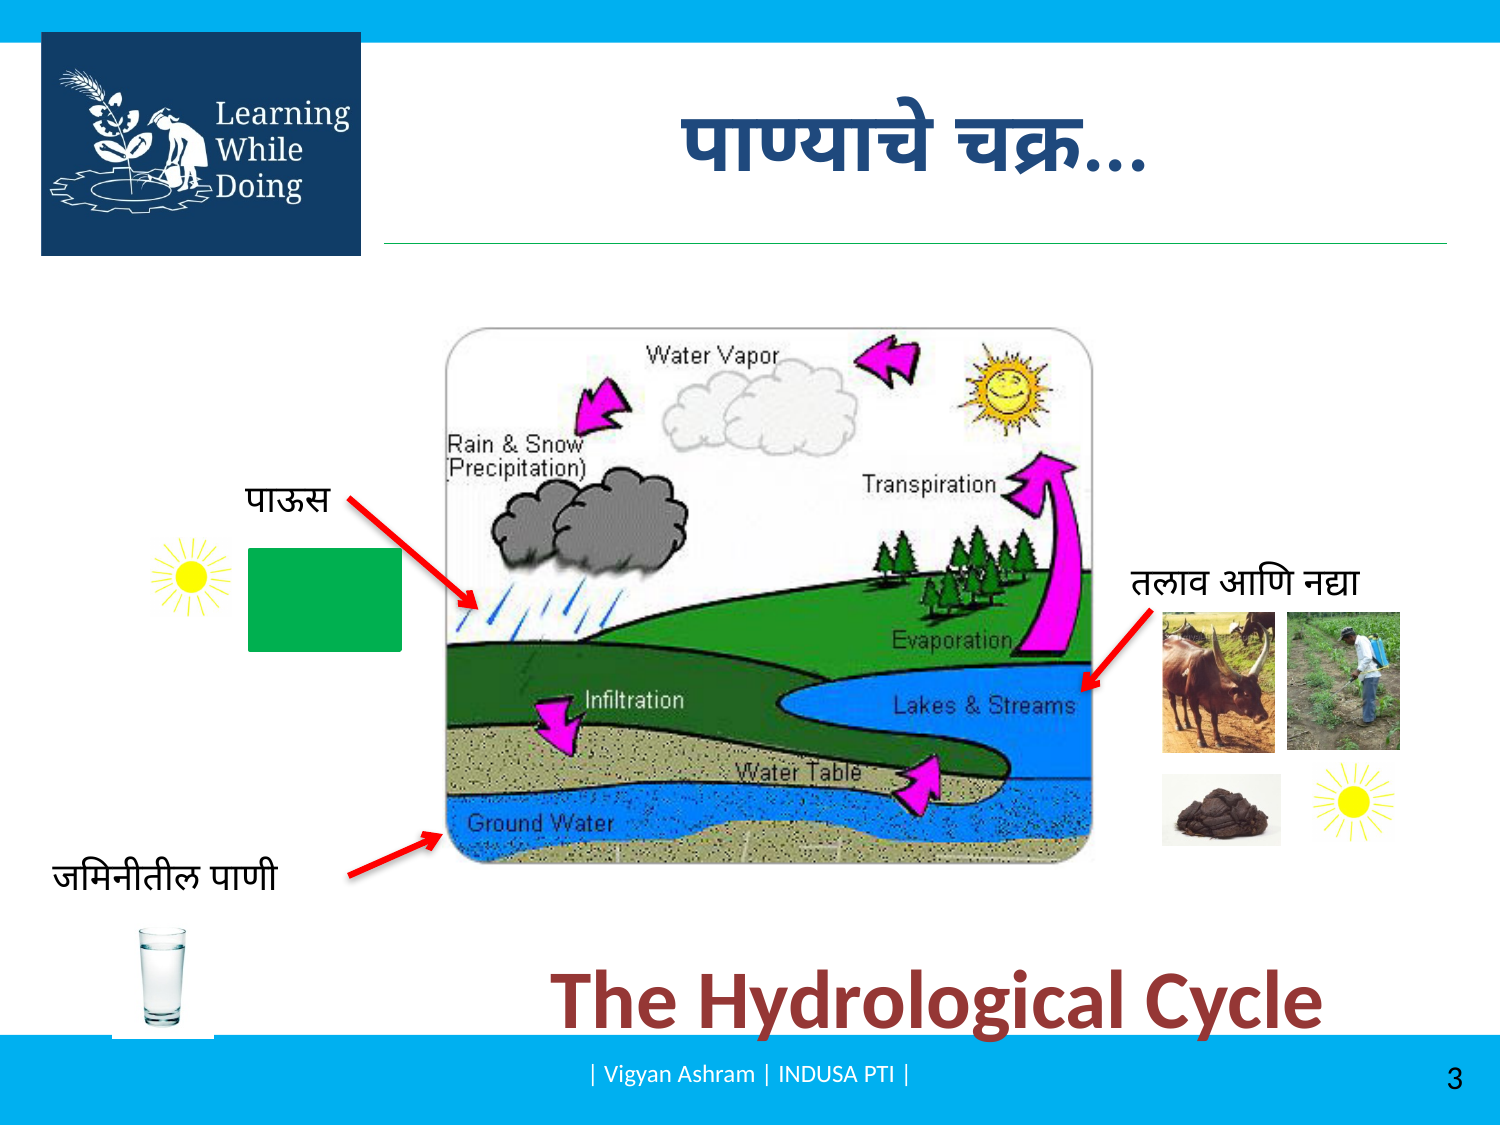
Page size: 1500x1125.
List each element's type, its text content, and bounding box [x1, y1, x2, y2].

picture [41, 33, 361, 256]
text_box The Hydrological Cycle [412, 937, 1464, 1053]
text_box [348, 833, 444, 877]
footer | Vigyan Ashram | INDUSA PTI | [512, 1042, 988, 1103]
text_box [348, 497, 479, 610]
text_box तलाव आणि नद्या [1116, 550, 1500, 611]
picture [112, 912, 214, 1038]
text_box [149, 537, 401, 651]
picture [442, 326, 1097, 870]
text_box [1162, 612, 1401, 847]
slide_number 3 [1128, 1045, 1478, 1106]
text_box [1074, 615, 1158, 687]
title पाण्याचे चक्र... [383, 44, 1447, 232]
text_box जमिनीतील पाणी [37, 846, 349, 906]
text_box पाऊस [230, 467, 349, 528]
